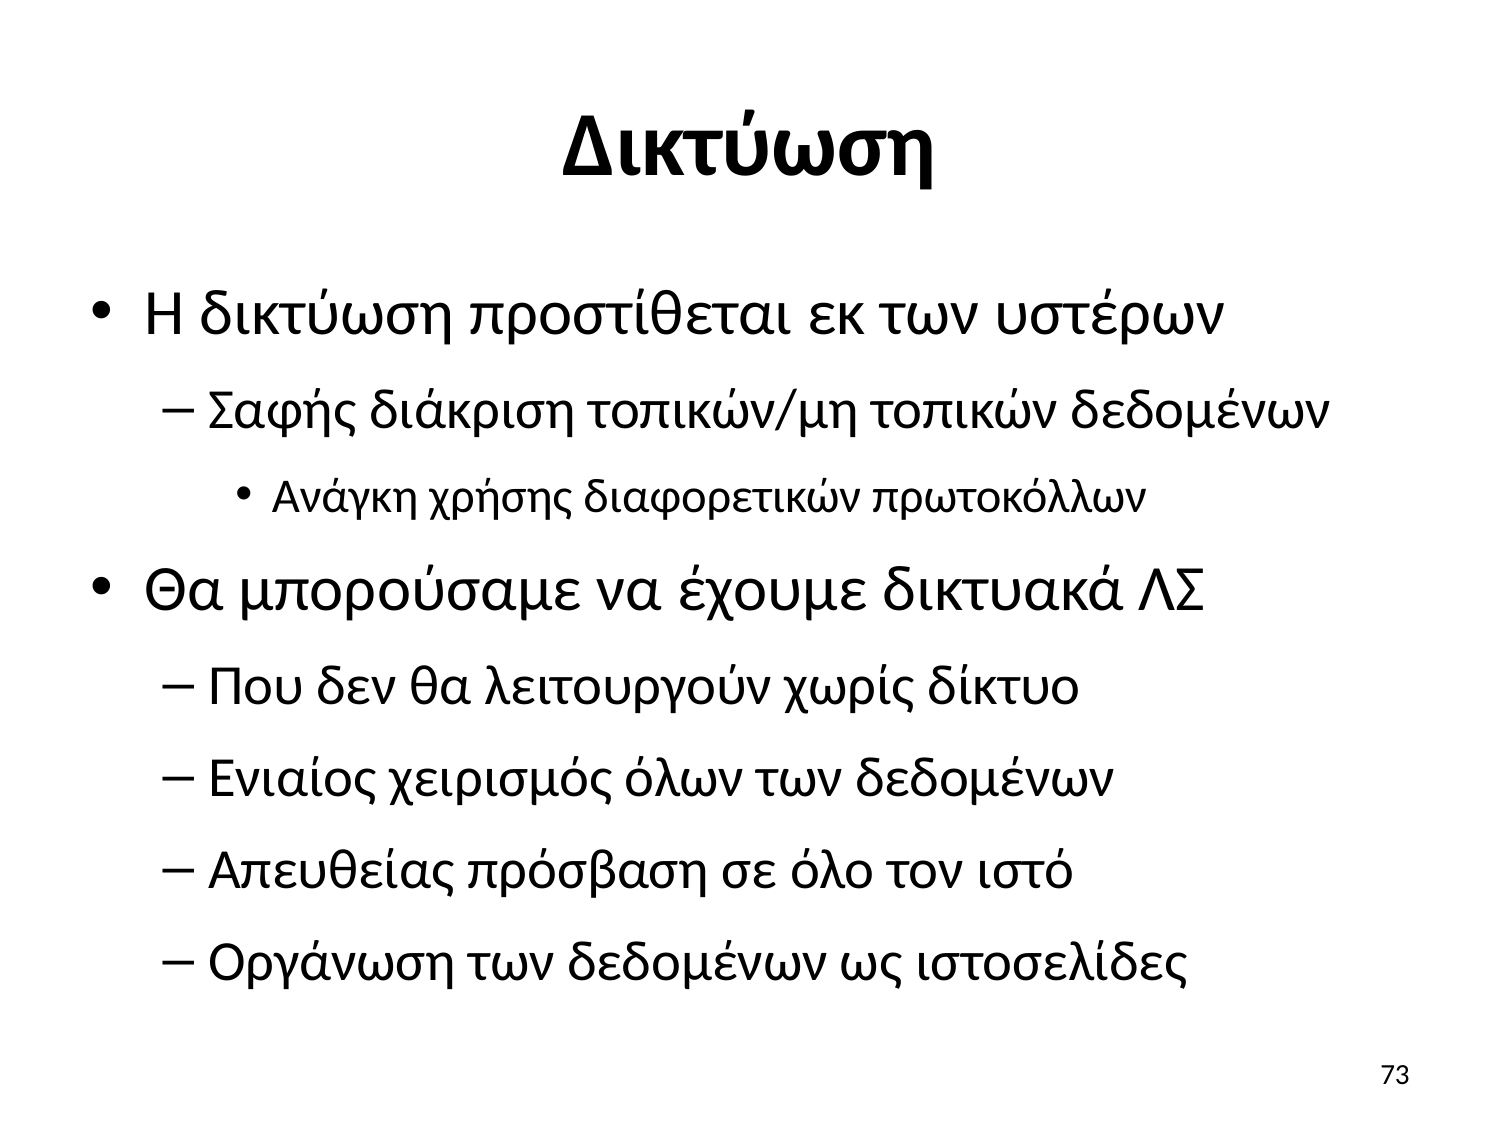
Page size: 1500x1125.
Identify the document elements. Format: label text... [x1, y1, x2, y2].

slide_number 73 [1074, 1042, 1425, 1103]
list Η δικτύωση προστίθεται εκ των υστέρων Σαφής διάκριση τοπικών/μη τοπικών δεδομένων Ανάγκη χρήσης διαφορετικών πρωτοκόλλων Θα μπορούσαμε να έχουμε δικτυακά ΛΣ Που δεν θα λειτουργούν χωρίς δίκτυο Ενιαίος χειρισμός όλων των δεδομένων Απευθείας πρόσβαση σε όλο τον ιστό Οργάνωση των δεδομένων ως ιστοσελίδες [75, 262, 1425, 1005]
title Δικτύωση [75, 45, 1425, 233]
